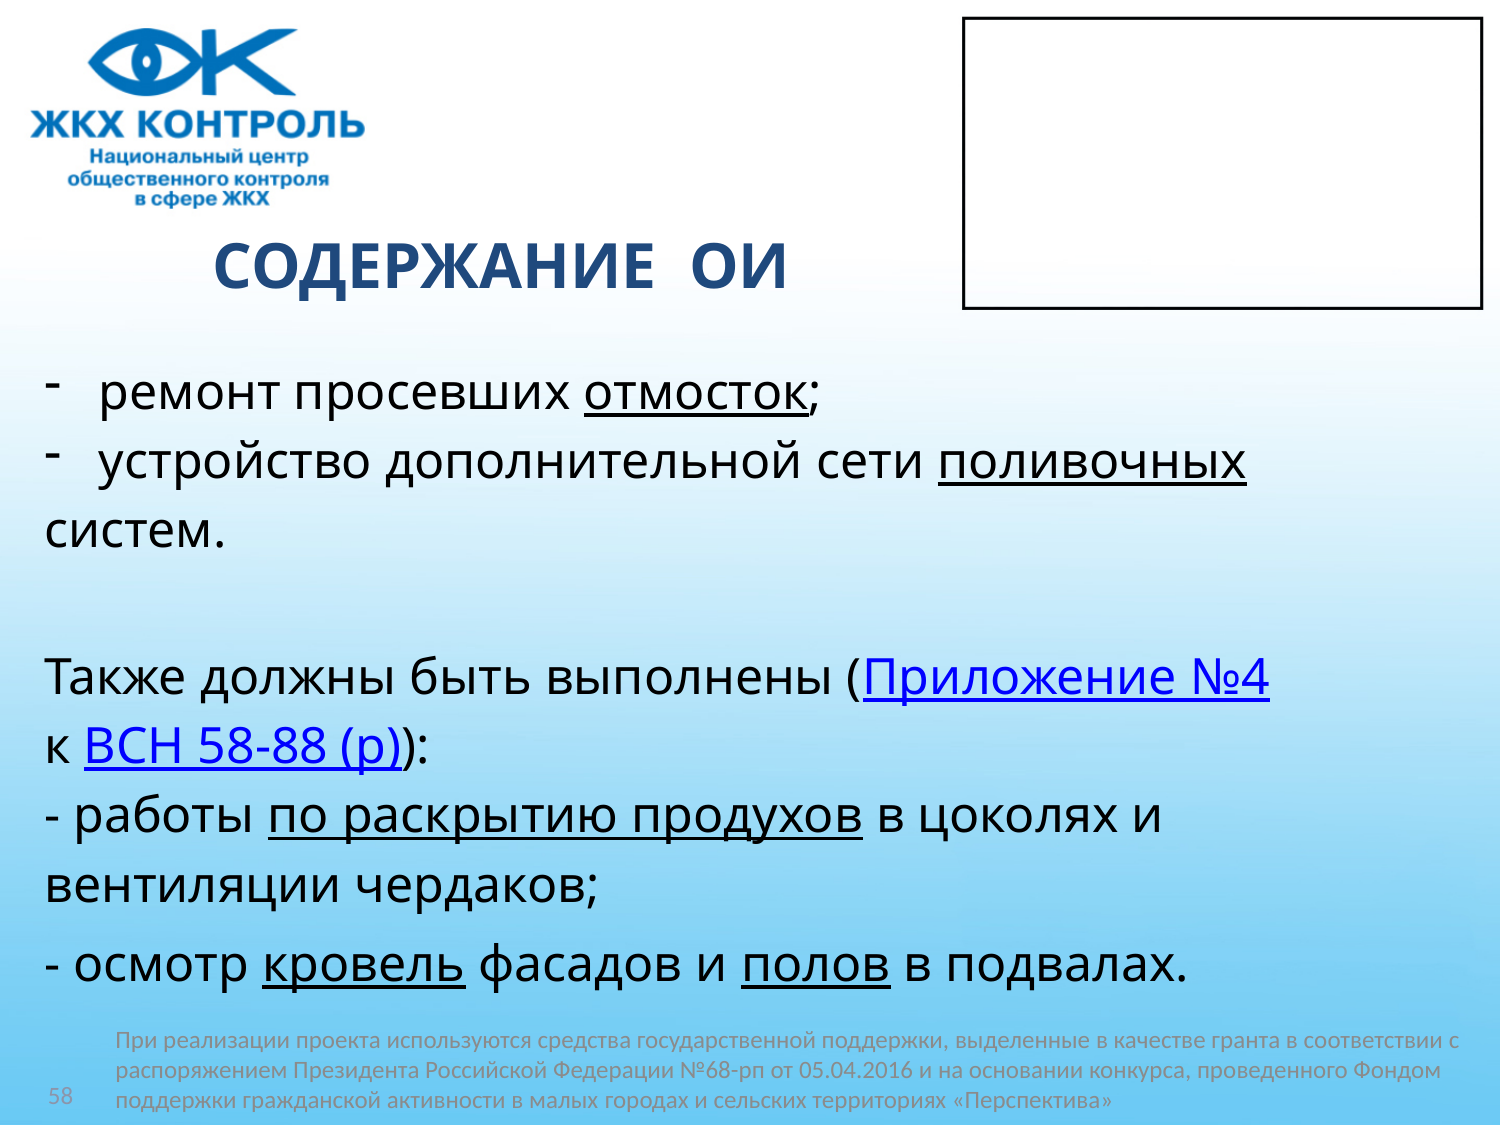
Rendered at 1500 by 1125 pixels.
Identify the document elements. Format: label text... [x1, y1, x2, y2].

footer При реализации проекта используются средства государственной поддержки, выделенные в качестве гранта в соответствии c распоряжением Президента Российской Федерации №68-рп от 05.04.2016 и на основании конкурса, проведенного Фондом поддержки гражданской активности в малых городах и сельских территориях «Перспектива» [100, 1042, 1483, 1125]
list ремонт просевших отмосток; устройство дополнительной сети поливочных систем. Также должны быть выполнены (Приложение №4 к ВСН 58-88 (р)): - работы по раскрытию продухов в цоколях и вентиляции чердаков; - осмотр кровель фасадов и полов в подвалах. [29, 351, 1483, 1008]
picture [0, 0, 1500, 1125]
slide_number 58 [17, 1065, 89, 1125]
title СОДЕРЖАНИЕ ОИ [53, 210, 951, 317]
